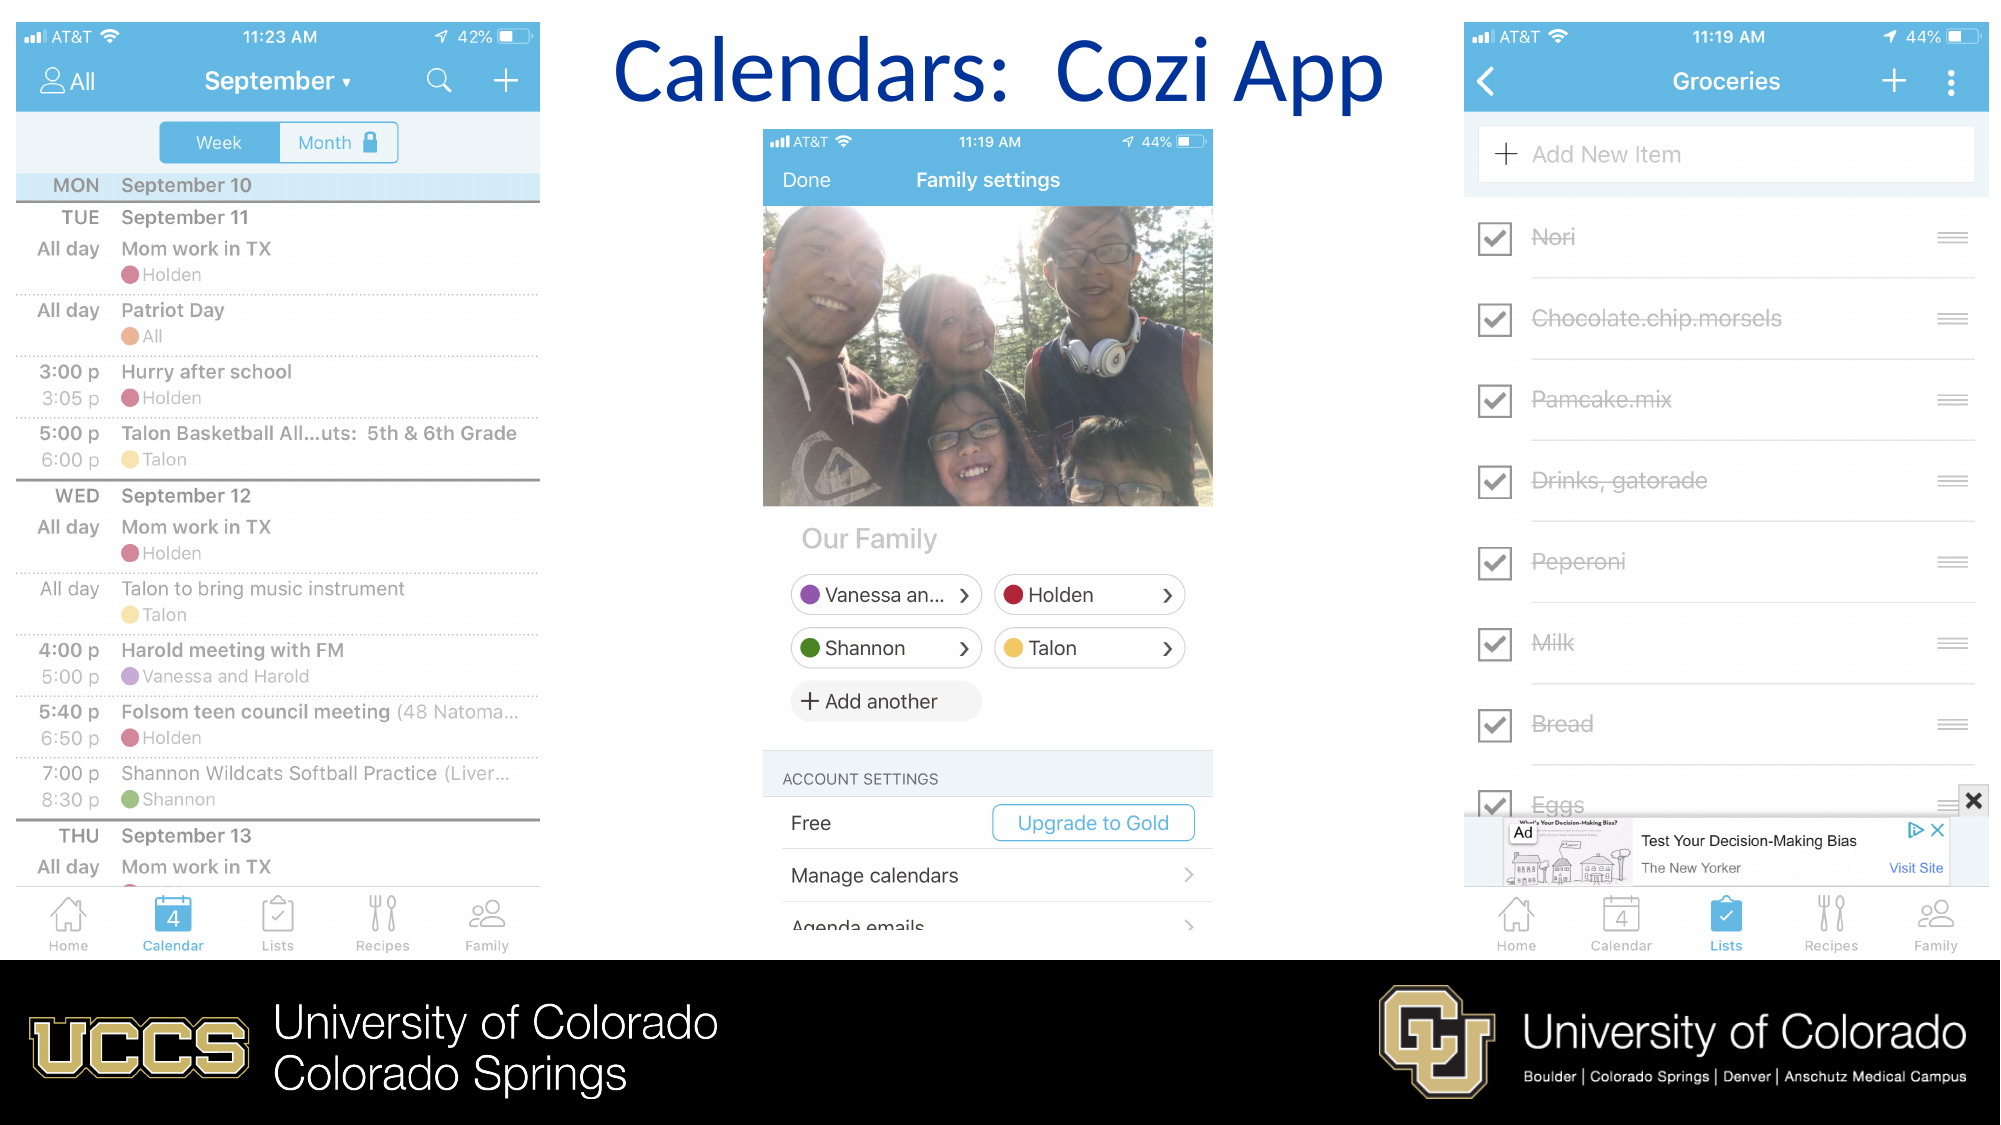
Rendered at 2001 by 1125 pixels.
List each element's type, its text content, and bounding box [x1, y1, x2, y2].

text_box Calendars: Cozi App [0, 0, 2000, 959]
picture [1379, 985, 1966, 1099]
picture [1464, 22, 1989, 955]
picture [29, 1002, 718, 1099]
picture [763, 129, 1213, 930]
picture [15, 22, 541, 955]
